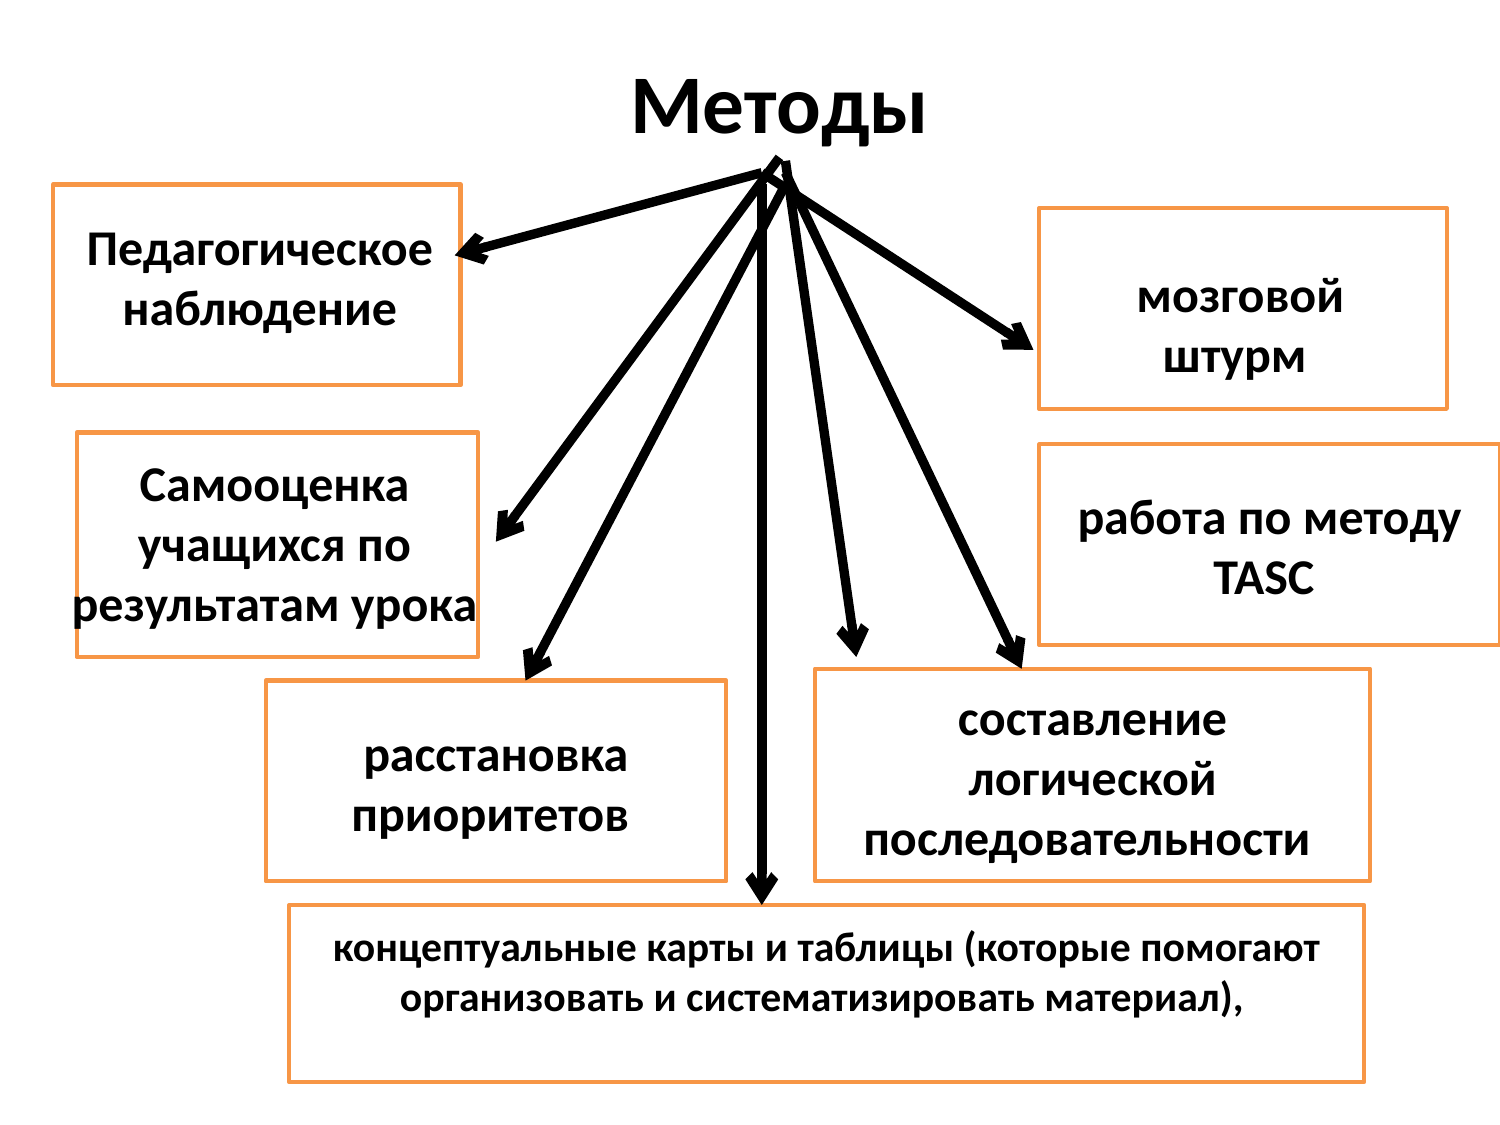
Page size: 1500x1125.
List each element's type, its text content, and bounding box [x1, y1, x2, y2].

text_box мозговой штурм [1057, 255, 1424, 442]
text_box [525, 184, 761, 681]
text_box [495, 158, 780, 543]
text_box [1023, 172, 1034, 350]
text_box [75, 640, 480, 659]
text_box концептуальные карты и таблицы (которые помогают организовать и систематизировать материал), [312, 912, 1341, 1073]
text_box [763, 184, 786, 681]
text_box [454, 172, 490, 256]
text_box работа по методу TASC [1037, 442, 1500, 647]
text_box Педагогическое наблюдение [41, 208, 479, 344]
text_box [75, 430, 480, 444]
text_box [51, 344, 463, 387]
text_box [51, 182, 449, 208]
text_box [785, 172, 1022, 670]
text_box Методы [171, 42, 1388, 158]
text_box [287, 903, 1366, 1084]
text_box составление логической последовательности [813, 667, 1372, 883]
text_box [1037, 206, 1449, 411]
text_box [785, 160, 857, 172]
text_box Самооценка учащихся по результатам урока [53, 444, 496, 640]
text_box расстановка приоритетов [264, 678, 728, 883]
